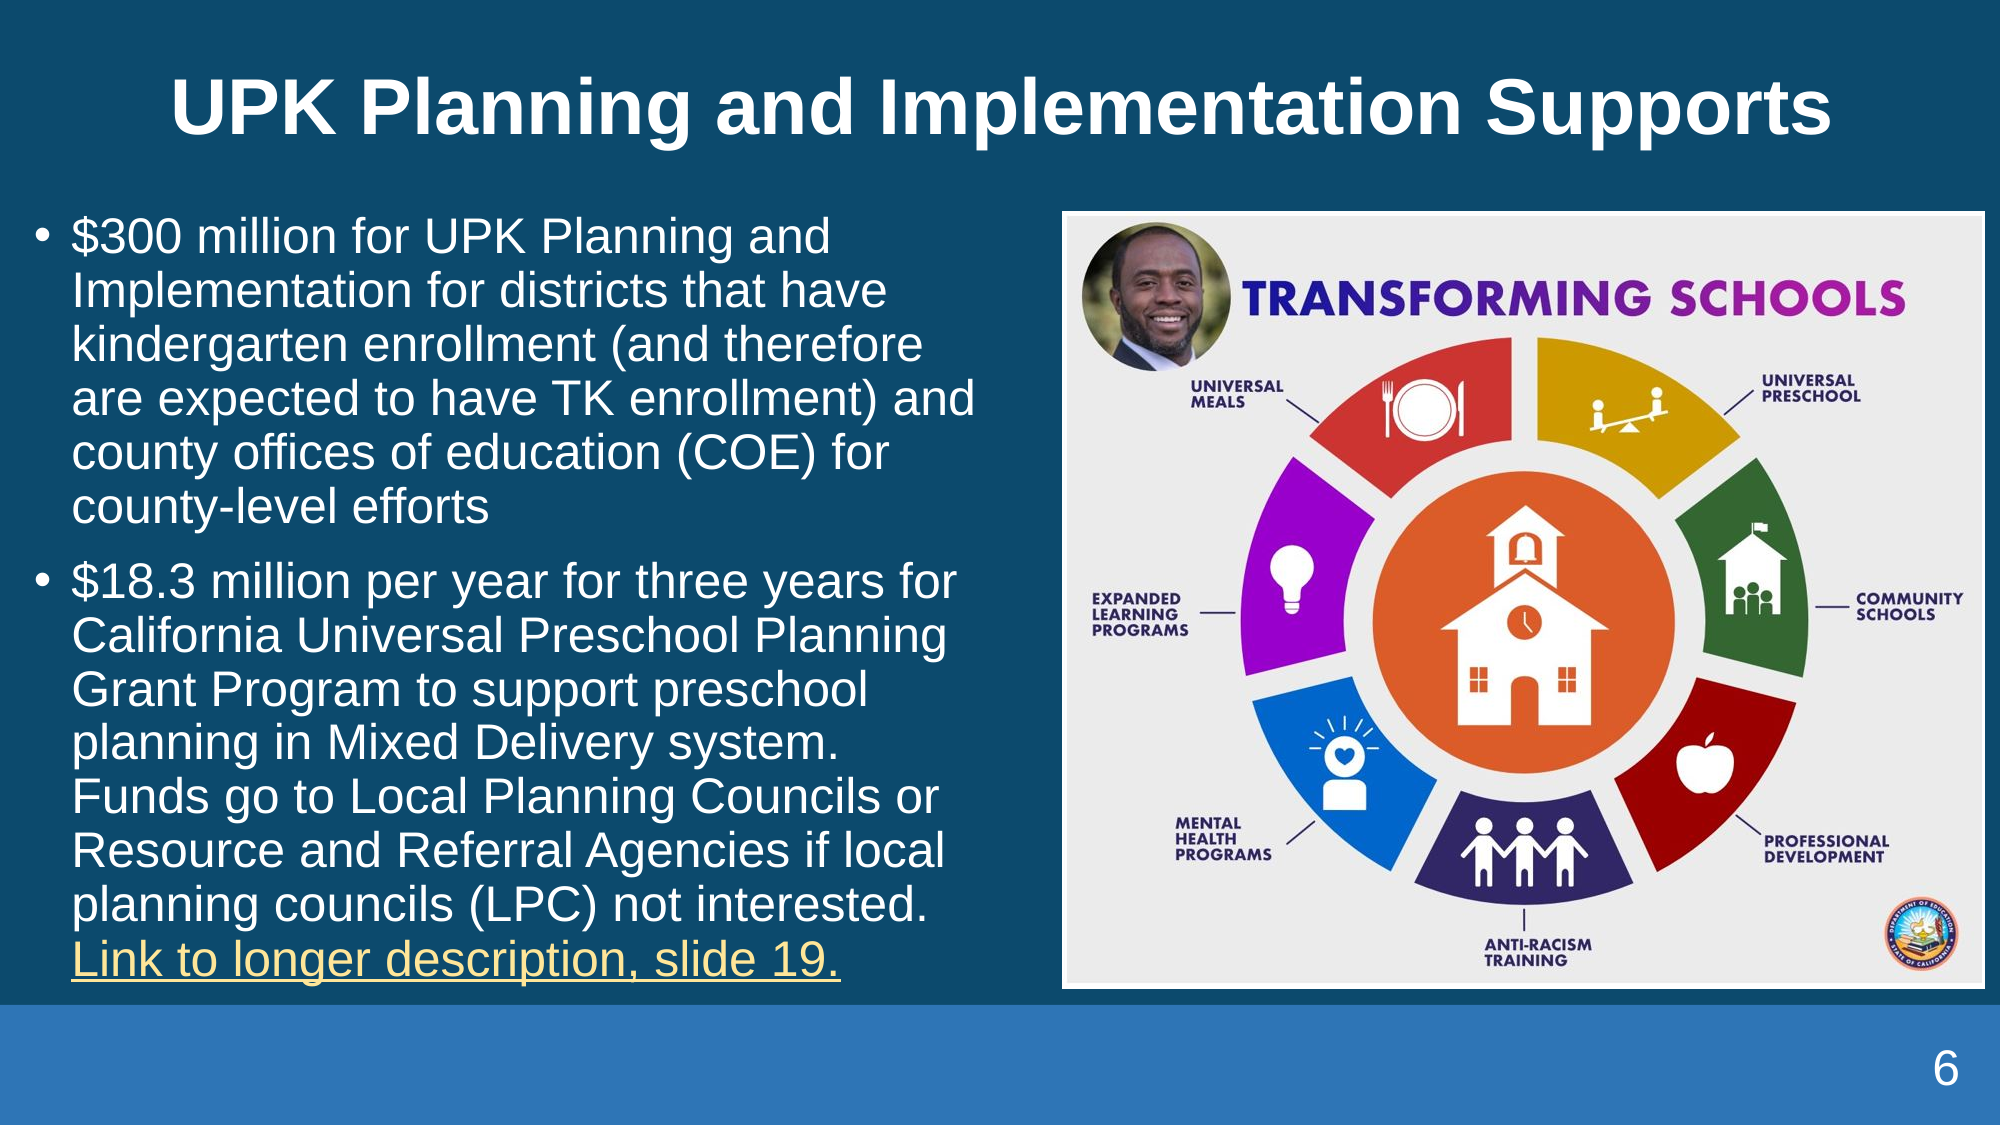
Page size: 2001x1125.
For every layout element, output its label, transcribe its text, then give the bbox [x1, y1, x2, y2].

slide_number 6 [1524, 1035, 1975, 1095]
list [1062, 211, 1985, 989]
list $300 million for UPK Planning and Implementation for districts that have kindergarten enrollment (and therefore are expected to have TK enrollment) and county offices of education (COE) for county-level efforts $18.3 million per year for three years for California Universal Preschool Planning Grant Program to support preschool planning in Mixed Delivery system. Funds go to Local Planning Councils or Resource and Referral Agencies if local planning councils (LPC) not interested. Link to longer description, slide 19. [19, 202, 1004, 1002]
title UPK Planning and Implementation Supports [27, 0, 1978, 218]
